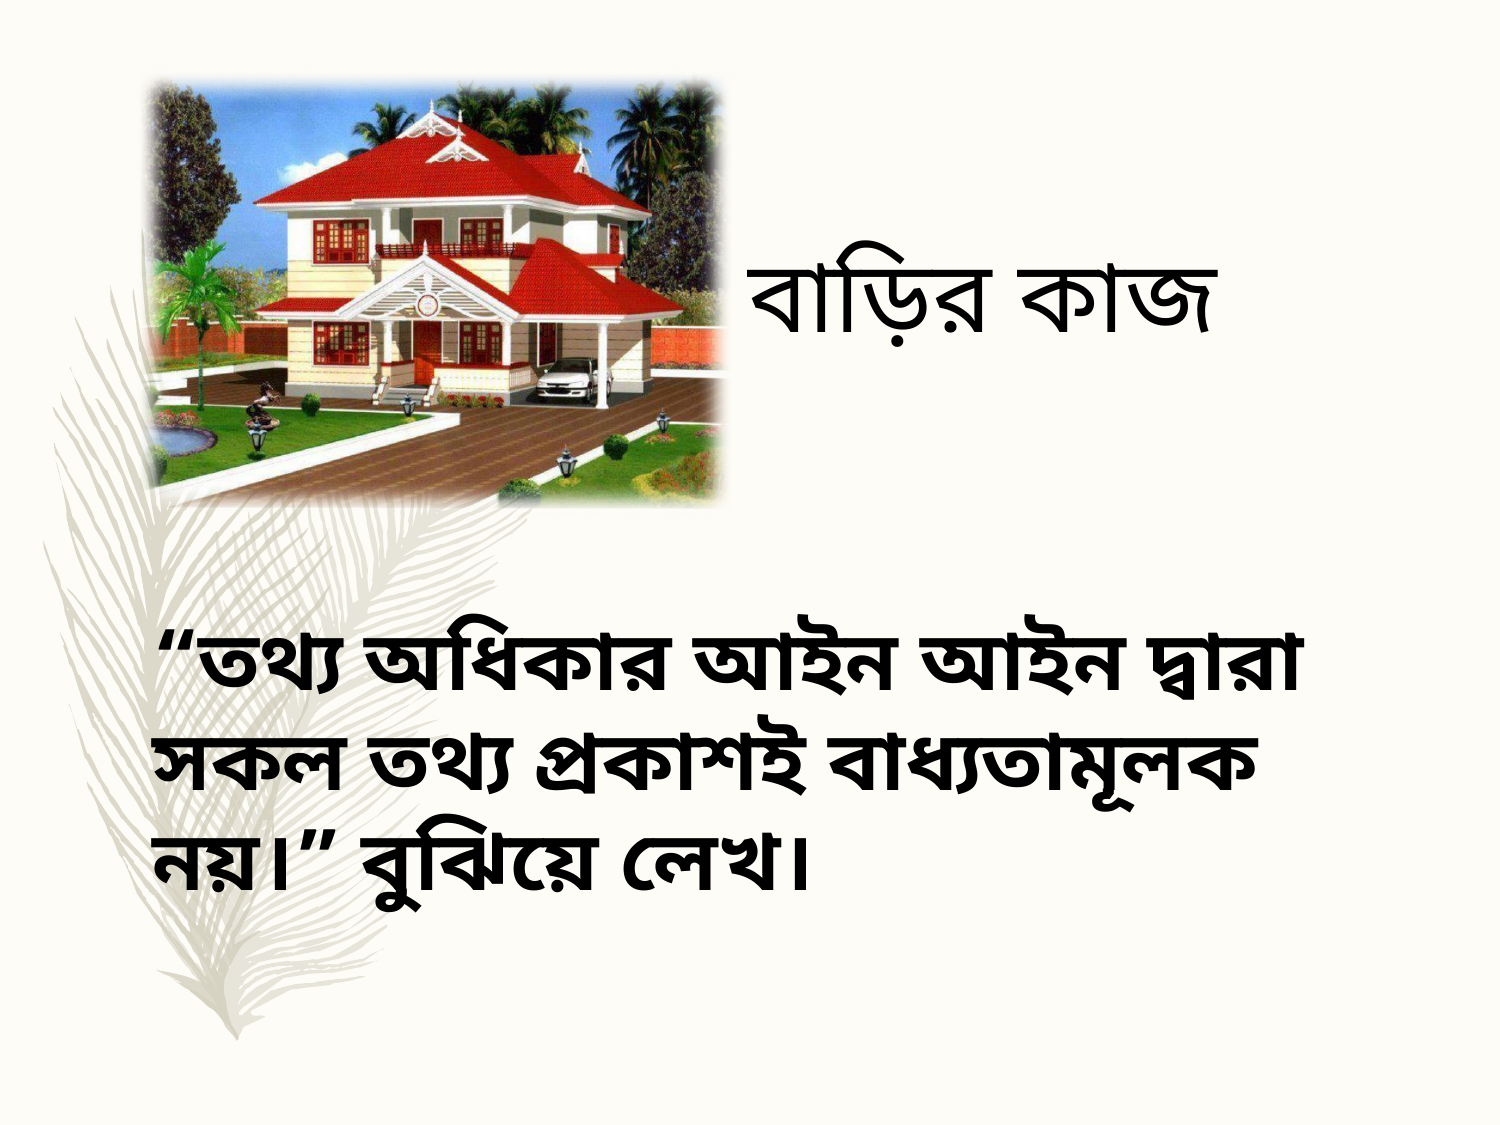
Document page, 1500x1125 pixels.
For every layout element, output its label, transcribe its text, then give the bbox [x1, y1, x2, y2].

picture [137, 70, 732, 516]
text_box বাড়ির কাজ [734, 224, 1285, 360]
text_box “তথ্য অধিকার আইন আইন দ্বারা সকল তথ্য প্রকাশই বাধ্যতামূলক নয়।” বুঝিয়ে লেখ। [137, 600, 1438, 915]
